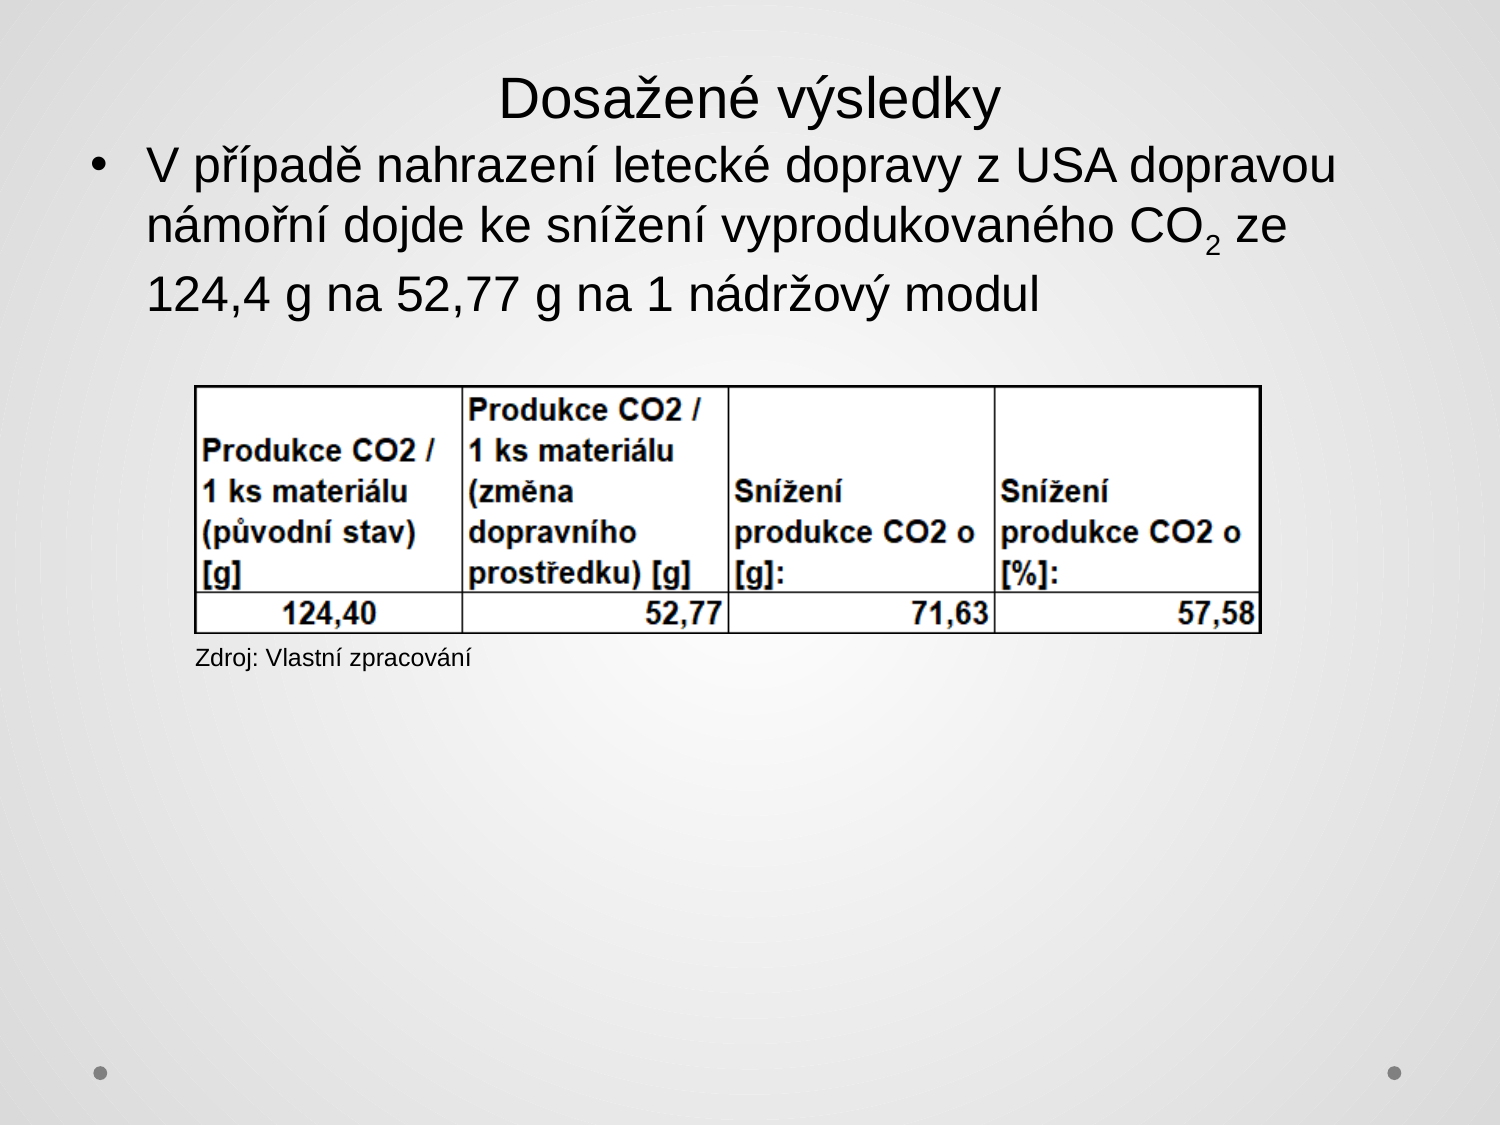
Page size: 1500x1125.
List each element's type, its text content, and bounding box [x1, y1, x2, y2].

list V případě nahrazení letecké dopravy z USA dopravou námořní dojde ke snížení vyprodukovaného CO2 ze 124,4 g na 52,77 g na 1 nádržový modul Zdroj: Vlastní zpracování [75, 125, 1425, 1005]
title Dosažené výsledky [75, 0, 1425, 125]
picture [194, 385, 1262, 635]
